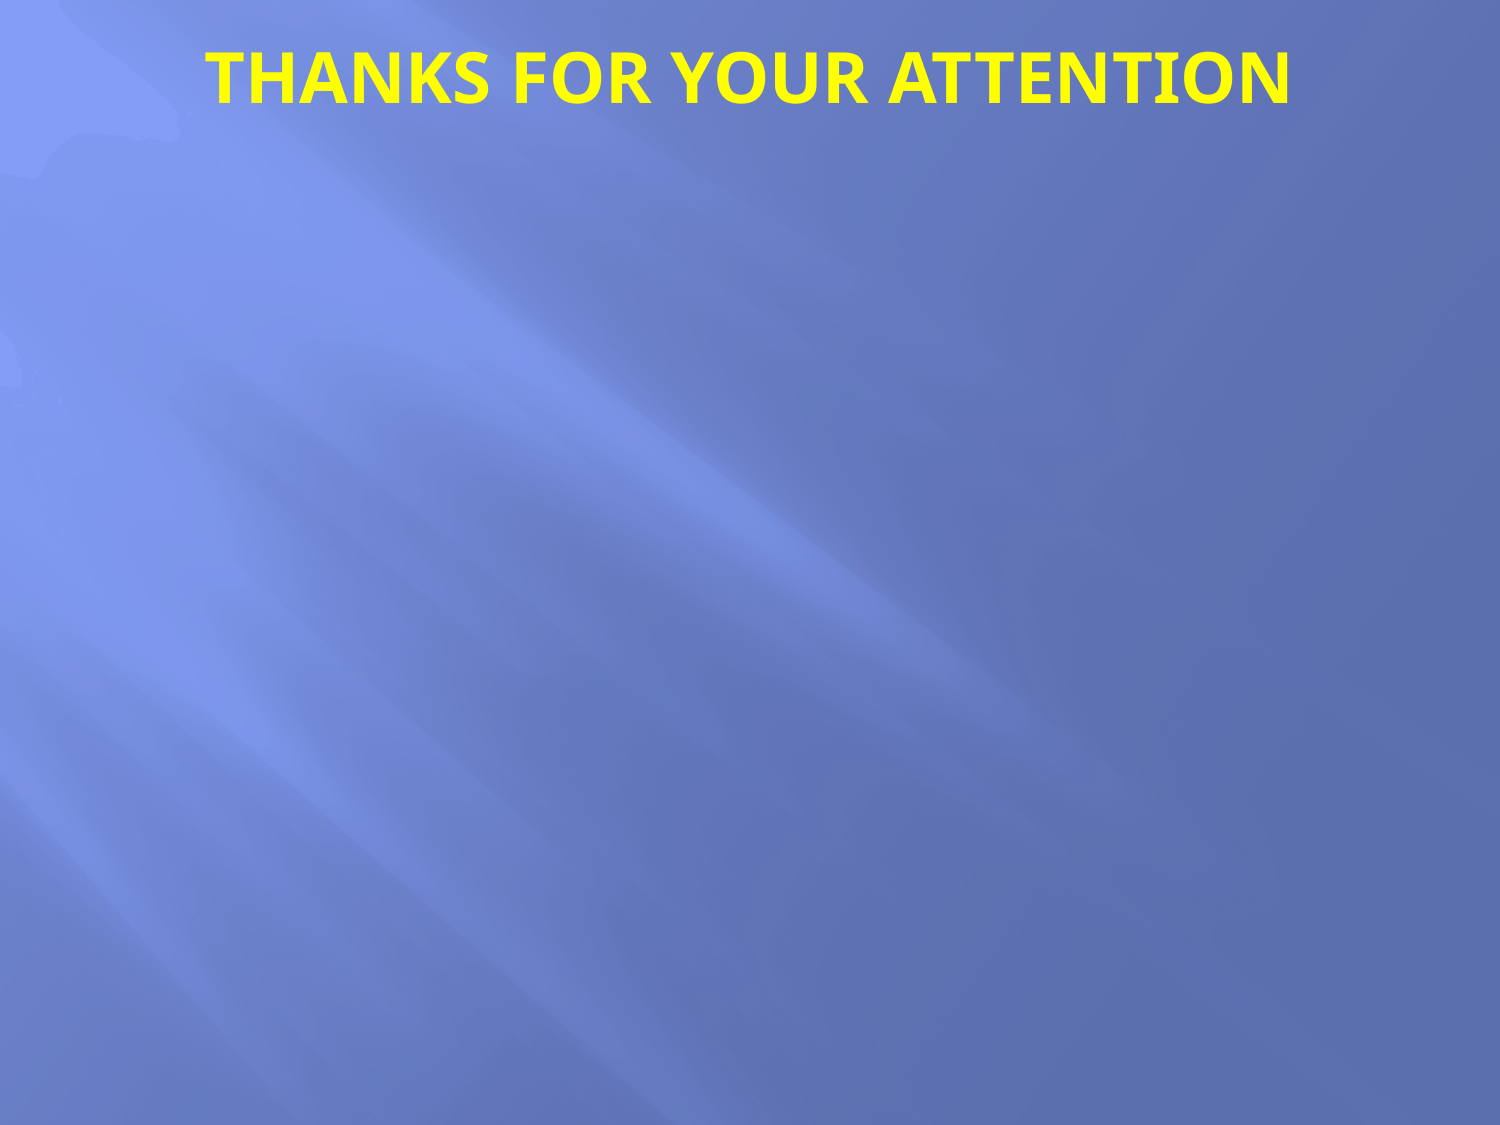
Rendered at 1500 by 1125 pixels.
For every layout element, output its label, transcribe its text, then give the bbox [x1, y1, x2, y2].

text_box Thanks for YOUR ATTENTION [0, 24, 1500, 150]
